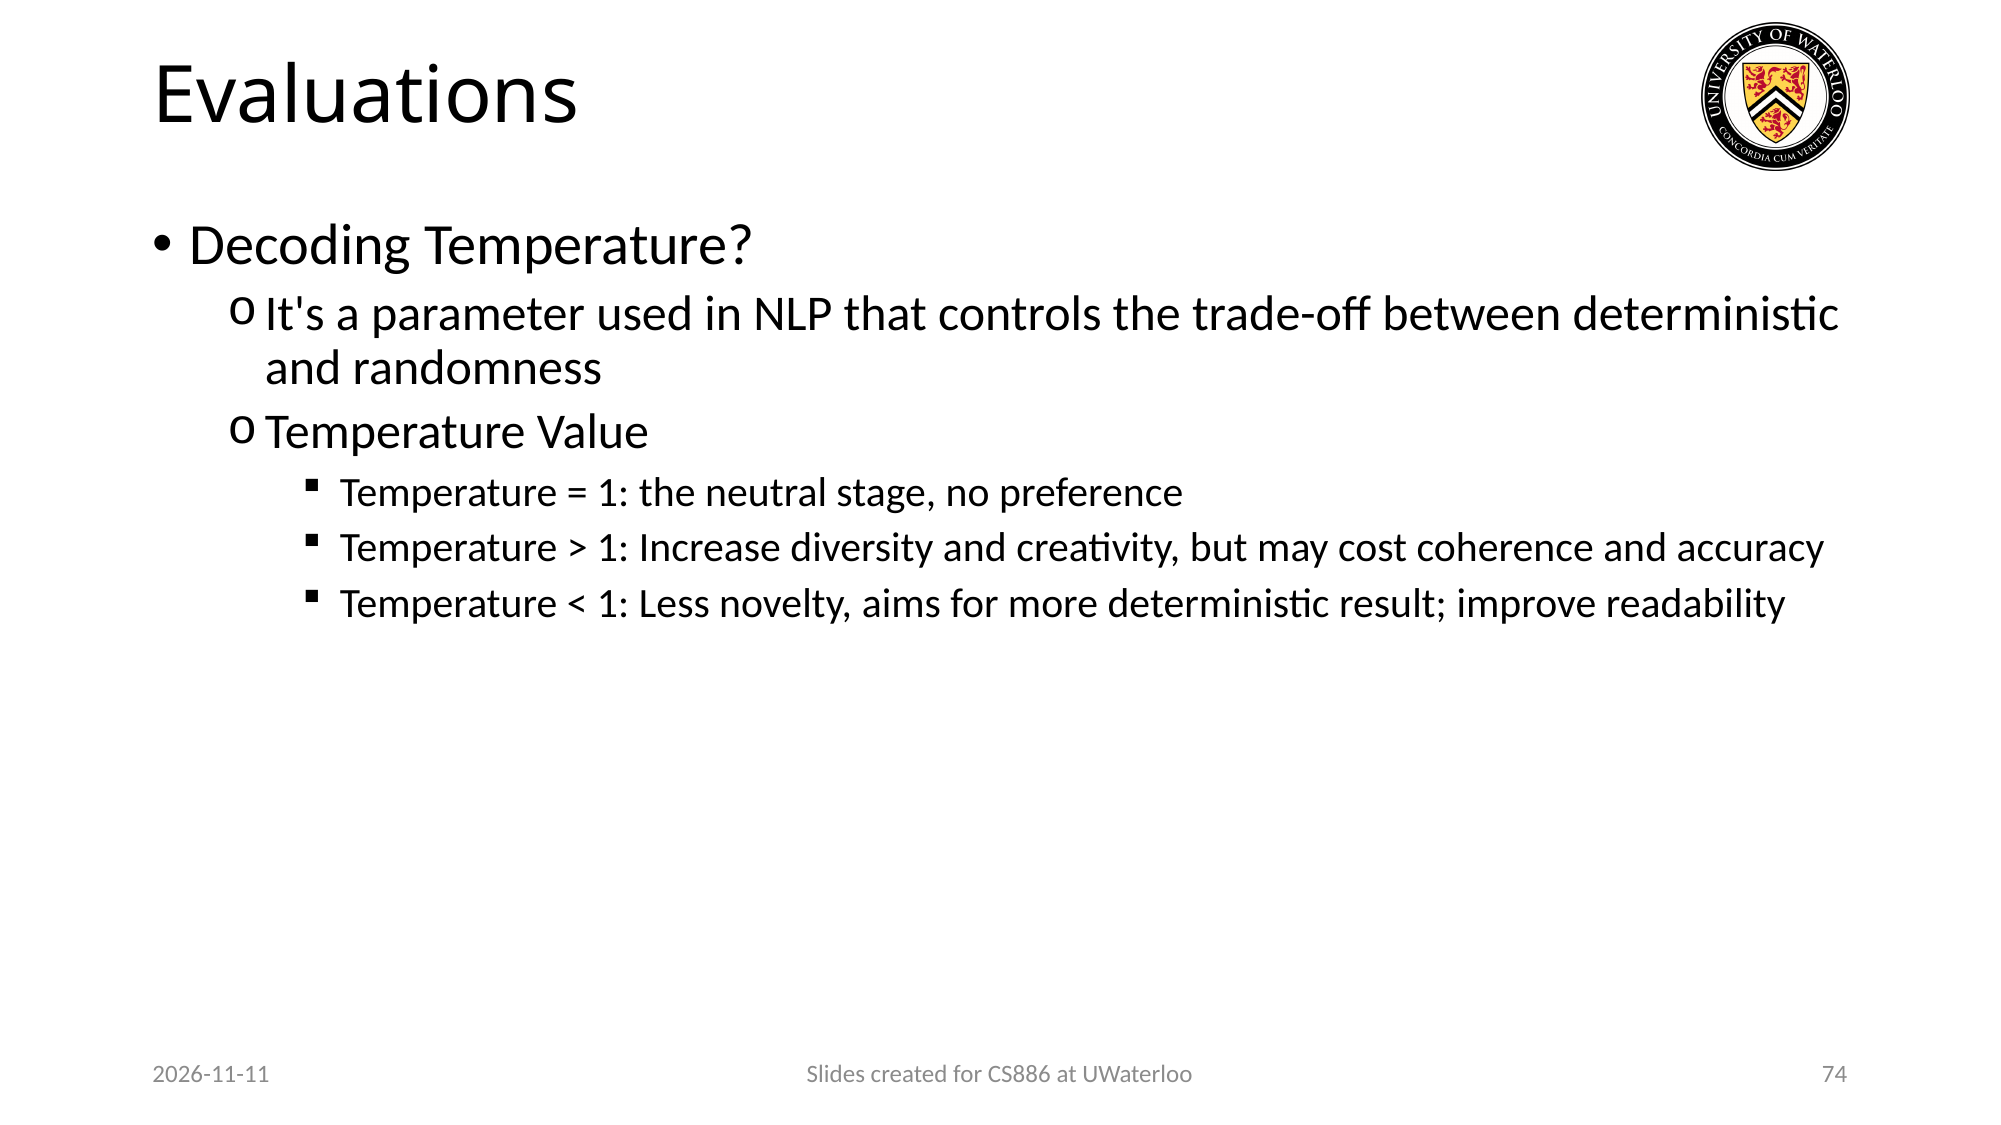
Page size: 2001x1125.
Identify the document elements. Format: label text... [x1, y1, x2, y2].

footer Slides created for CS886 at UWaterloo [662, 1042, 1338, 1103]
list Decoding Temperature? It's a parameter used in NLP that controls the trade-off between deterministic and randomness Temperature Value Temperature = 1: the neutral stage, no preference Temperature > 1: Increase diversity and creativity, but may cost coherence and accuracy Temperature < 1: Less novelty, aims for more deterministic result; improve readability [137, 206, 1863, 1014]
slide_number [137, 1042, 588, 1103]
title Evaluations [137, 22, 1863, 171]
slide_number 74 [1412, 1042, 1863, 1103]
